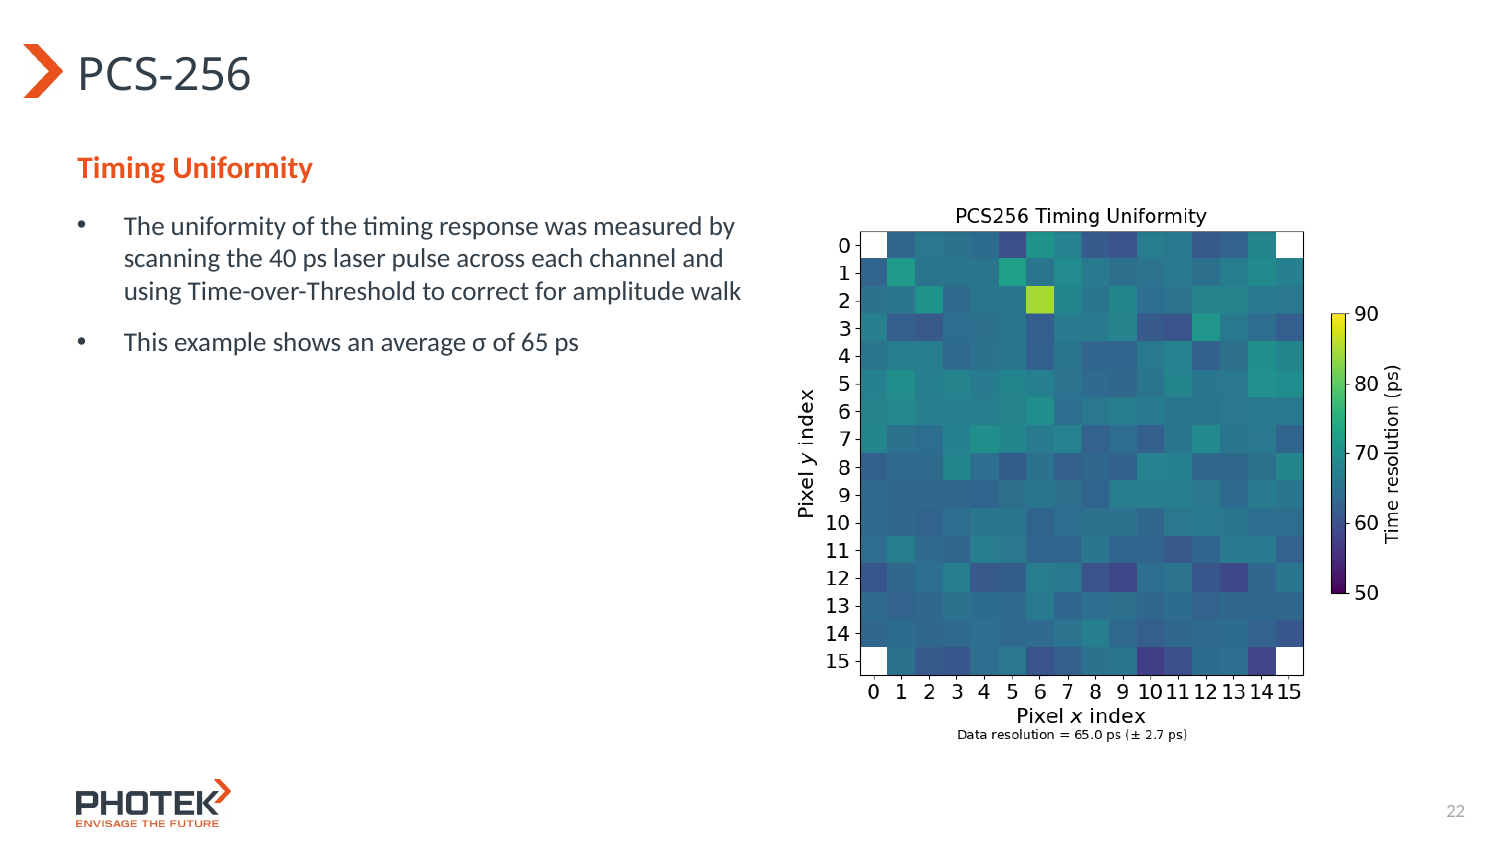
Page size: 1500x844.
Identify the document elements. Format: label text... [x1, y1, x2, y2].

text_box The uniformity of the timing response was measured by scanning the 40 ps laser pulse across each channel and using Time-over-Threshold to correct for amplitude walk This example shows an average σ of 65 ps [76, 208, 771, 753]
picture [782, 196, 1427, 749]
slide_number 21 [1411, 790, 1500, 827]
list Timing Uniformity [77, 147, 1200, 195]
title PCS-256 [76, 45, 1424, 103]
picture [76, 779, 231, 827]
picture [23, 44, 63, 98]
